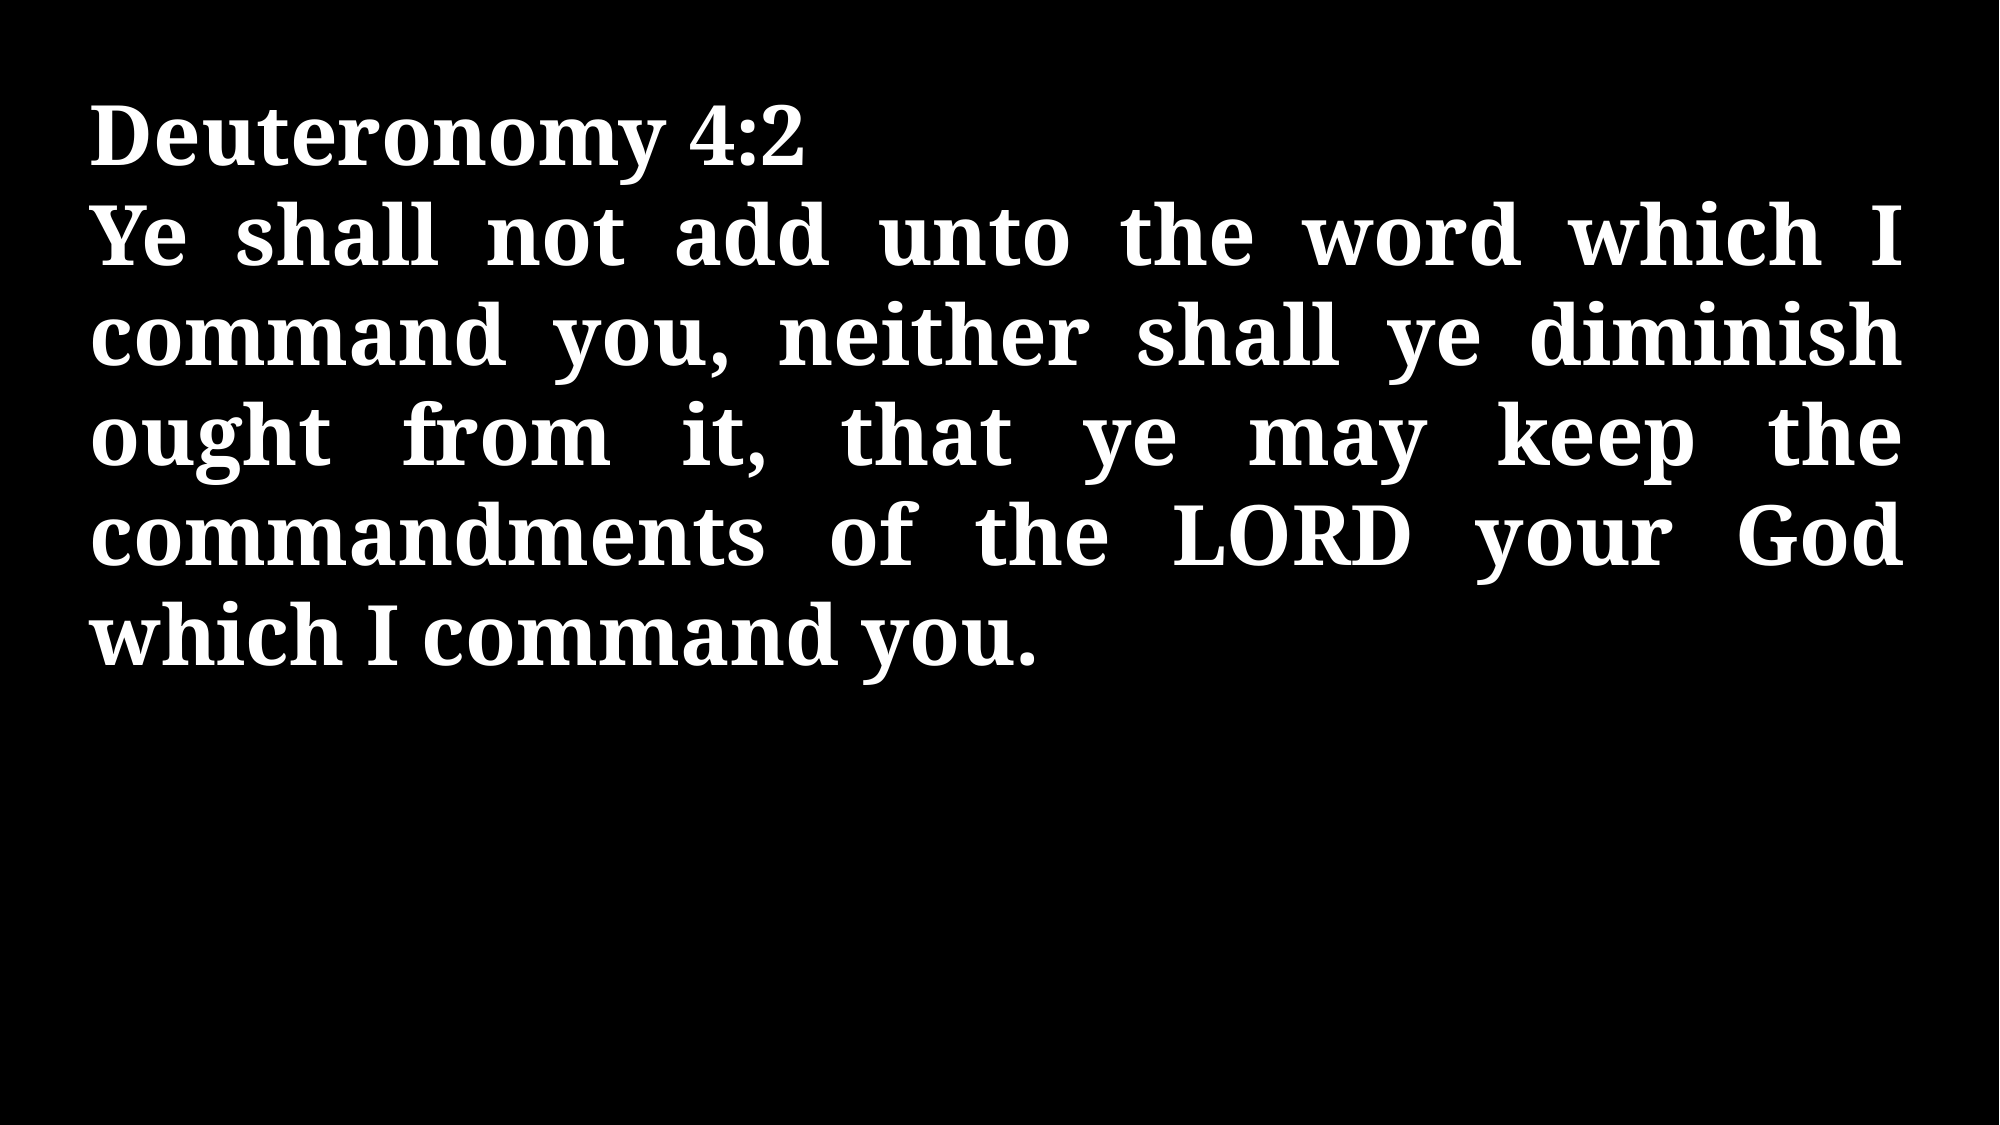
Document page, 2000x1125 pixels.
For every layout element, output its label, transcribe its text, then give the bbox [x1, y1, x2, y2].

text_box Deuteronomy 4:2 Ye shall not add unto the word which I command you, neither shall ye diminish ought from it, that ye may keep the commandments of the LORD your God which I command you. [74, 74, 1920, 690]
